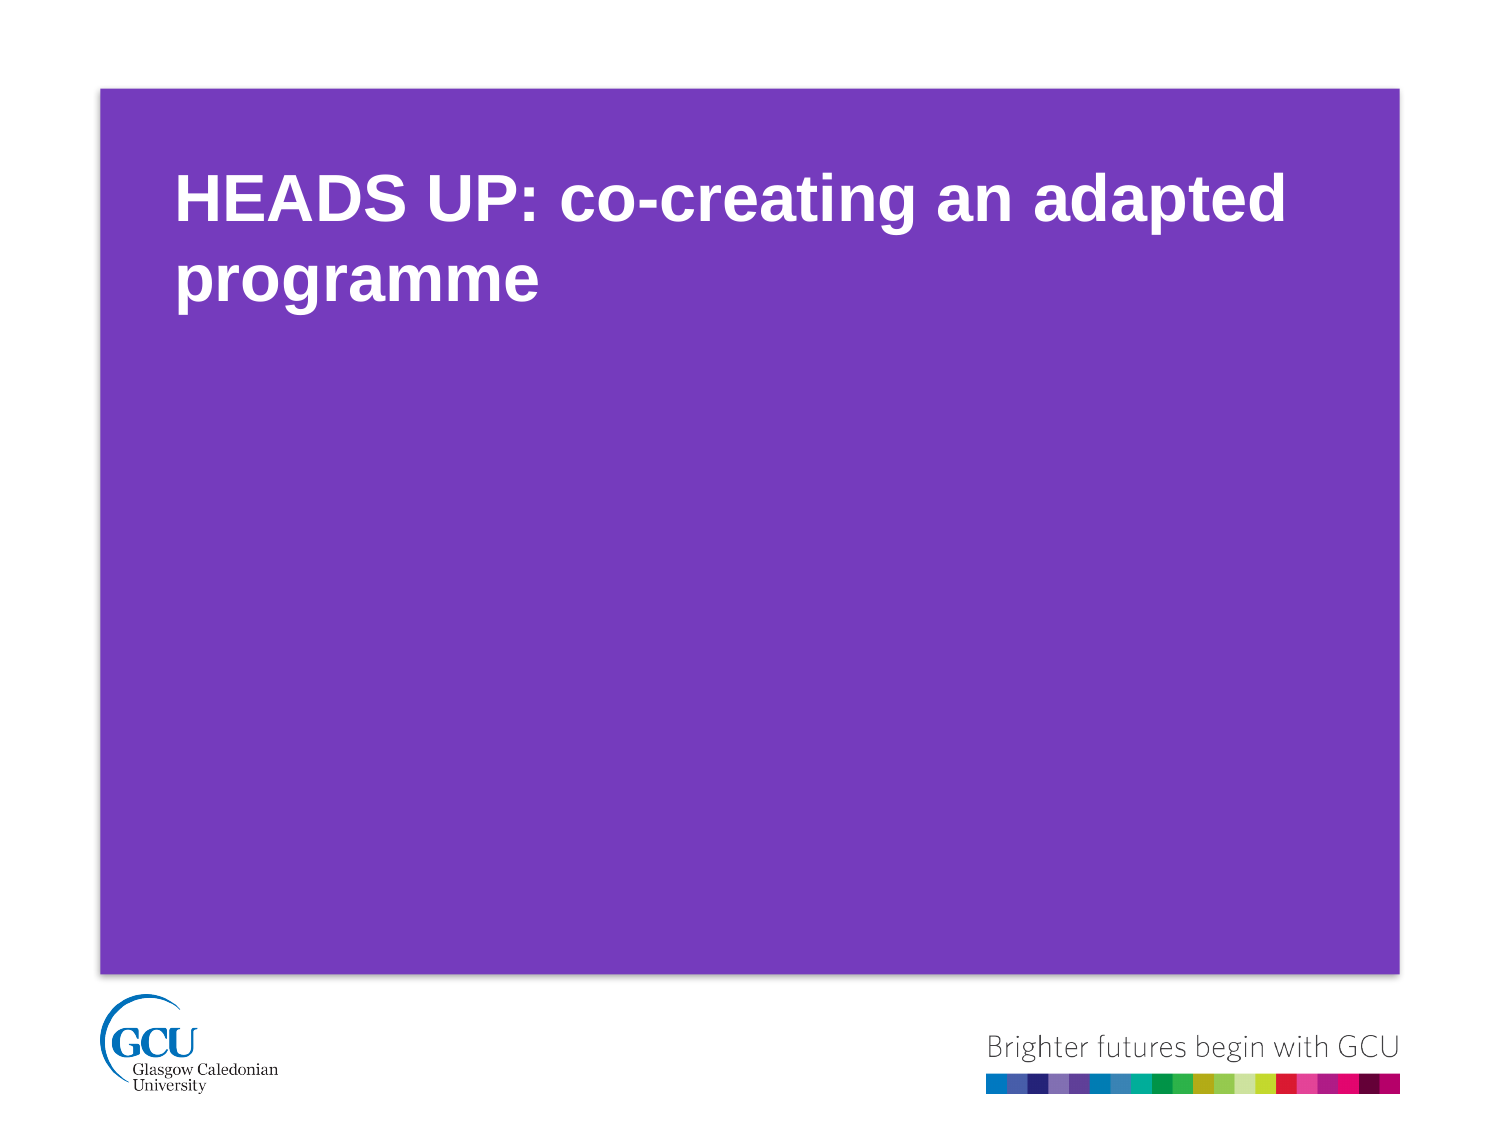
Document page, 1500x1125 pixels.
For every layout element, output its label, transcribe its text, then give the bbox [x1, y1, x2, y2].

picture [986, 1030, 1400, 1094]
list HEADS UP: co-creating an adapted programme [159, 147, 1341, 325]
picture [100, 994, 278, 1094]
